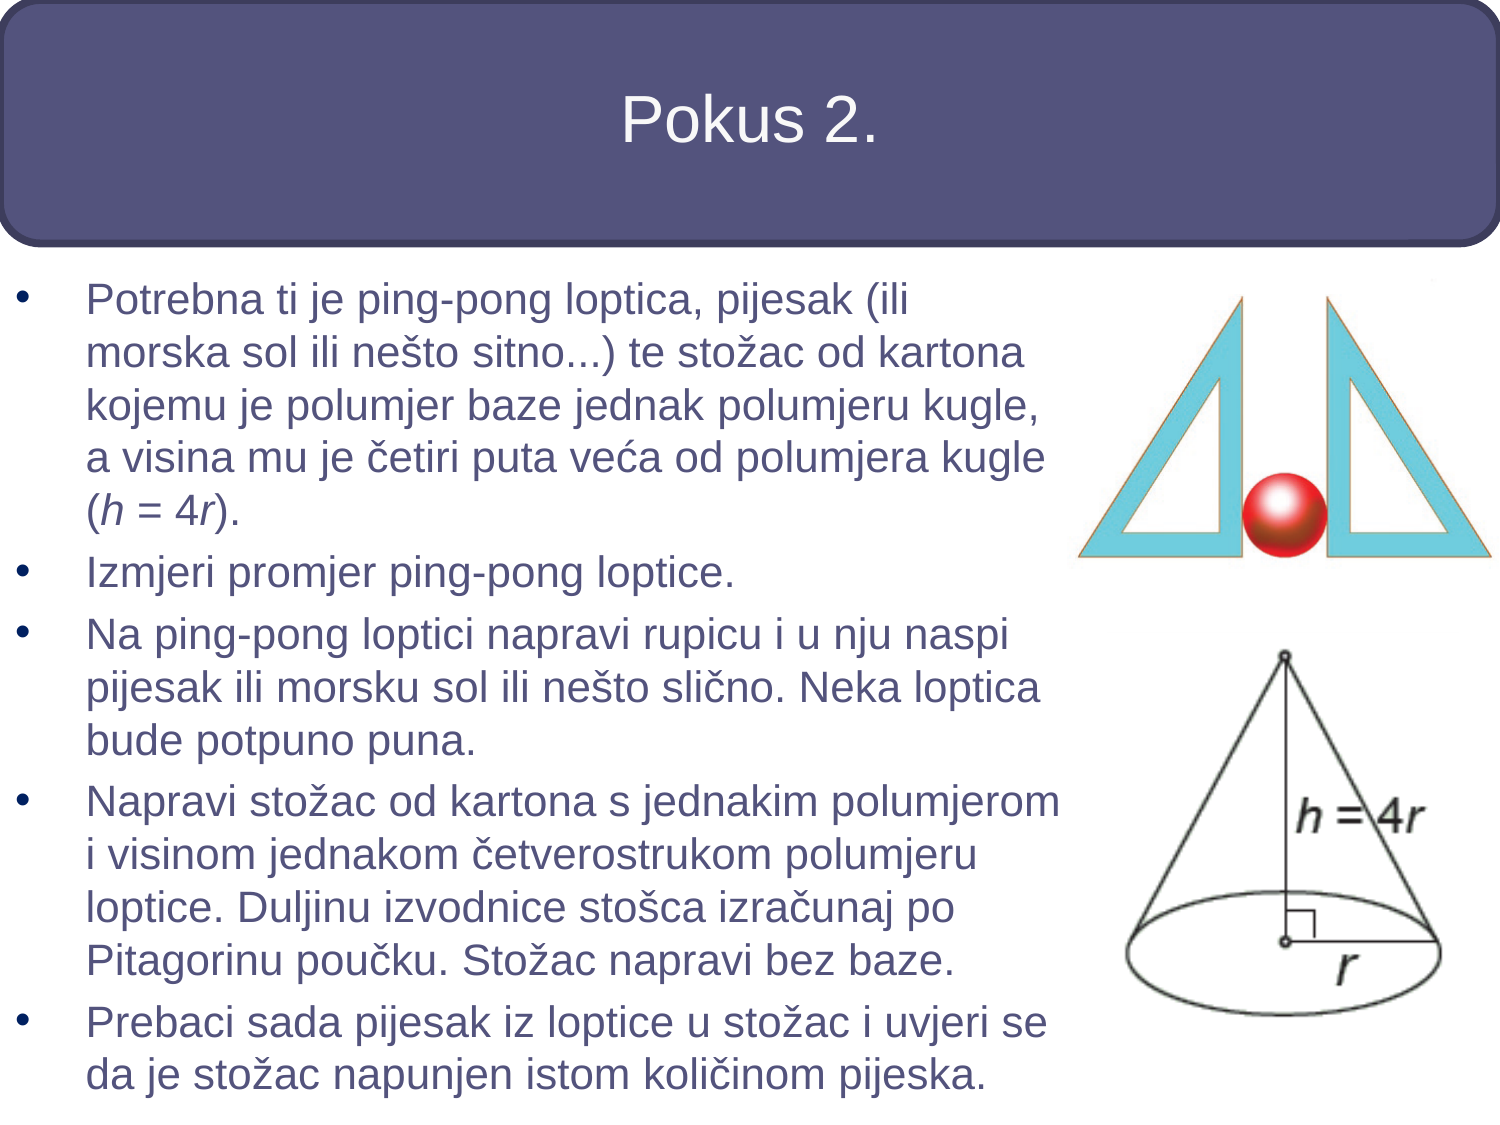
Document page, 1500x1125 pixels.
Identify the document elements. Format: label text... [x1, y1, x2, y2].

list Potrebna ti je ping-pong loptica, pijesak (ili morska sol ili nešto sitno...) te stožac od kartona kojemu je polumjer baze jednak polumjeru kugle, a visina mu je četiri puta veća od polumjera kugle (h = 4r). Izmjeri promjer ping-pong loptice. Na ping-pong loptici napravi rupicu i u nju naspi pijesak ili morsku sol ili nešto slično. Neka loptica bude potpuno puna. Napravi stožac od kartona s jednakim polumjerom i visinom jednakom četverostrukom polumjeru loptice. Duljinu izvodnice stošca izračunaj po Pitagorinu poučku. Stožac napravi bez baze. Prebaci sada pijesak iz loptice u stožac i uvjeri se da je stožac napunjen istom količinom pijeska. [0, 262, 1081, 1125]
picture [1107, 631, 1459, 1034]
title Pokus 2. [0, 0, 1500, 233]
picture [1067, 278, 1499, 598]
